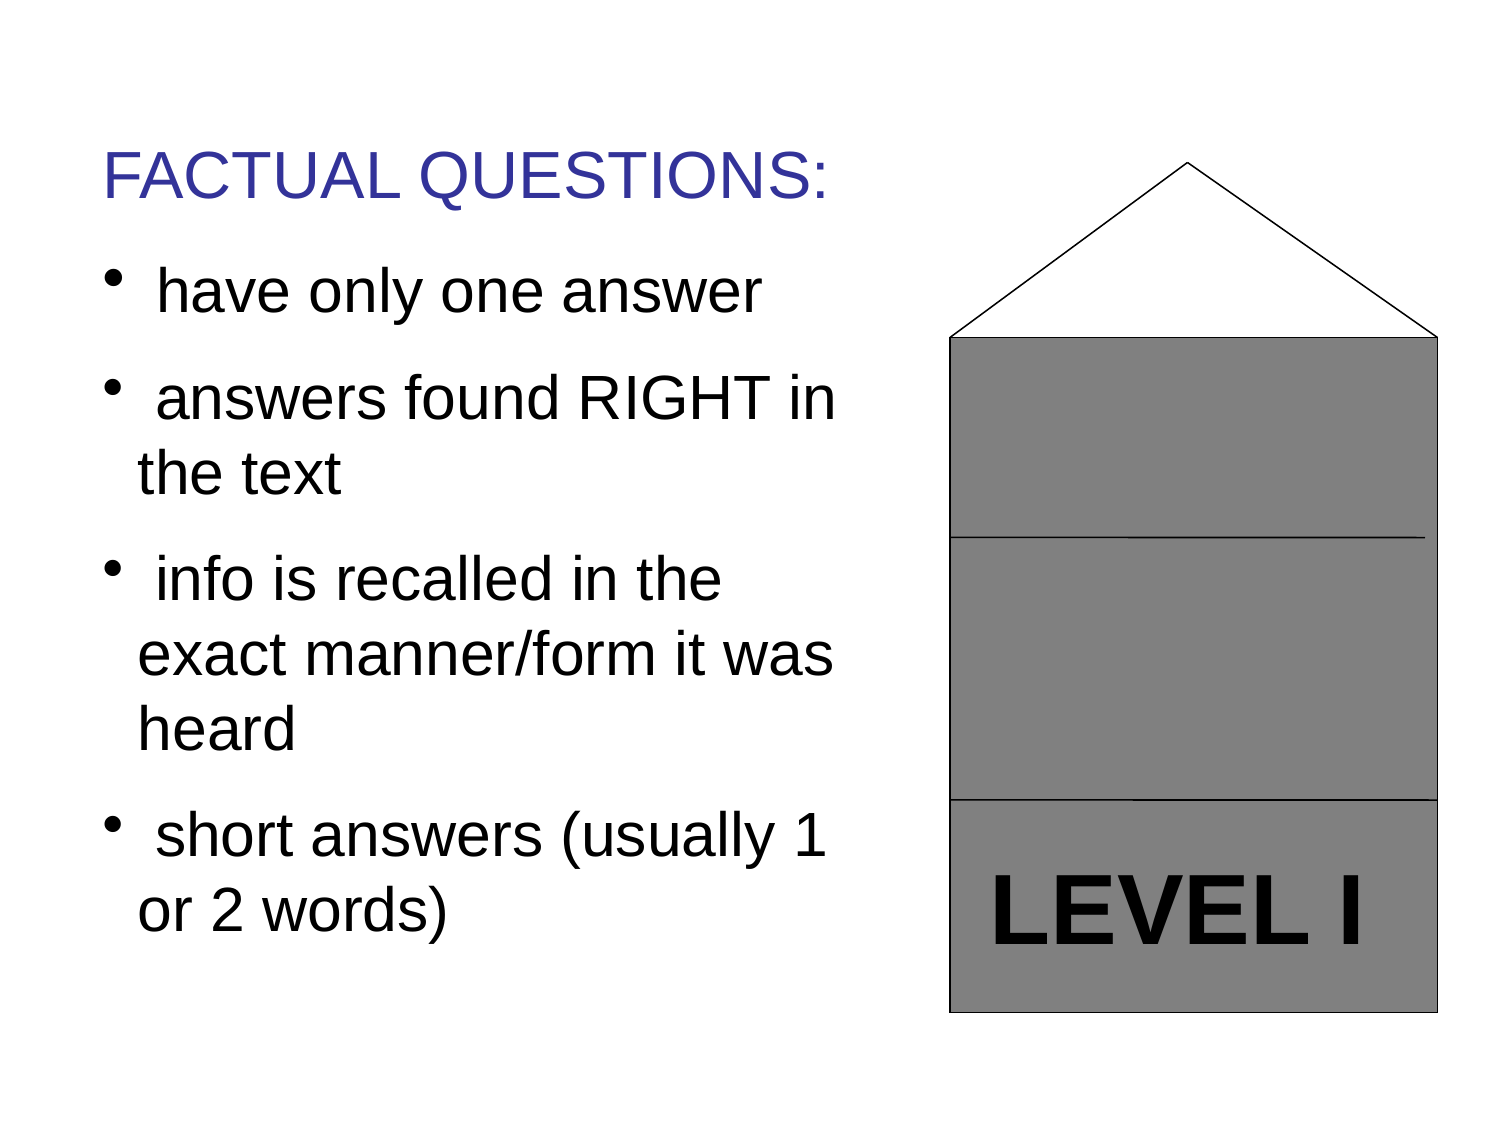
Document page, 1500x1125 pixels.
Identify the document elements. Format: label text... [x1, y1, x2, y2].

text_box LEVEL I [975, 837, 1463, 973]
text_box FACTUAL QUESTIONS: have only one answer answers found RIGHT in the text info is recalled in the exact manner/form it was heard short answers (usually 1 or 2 words) [87, 124, 888, 952]
text_box [950, 337, 1438, 1013]
